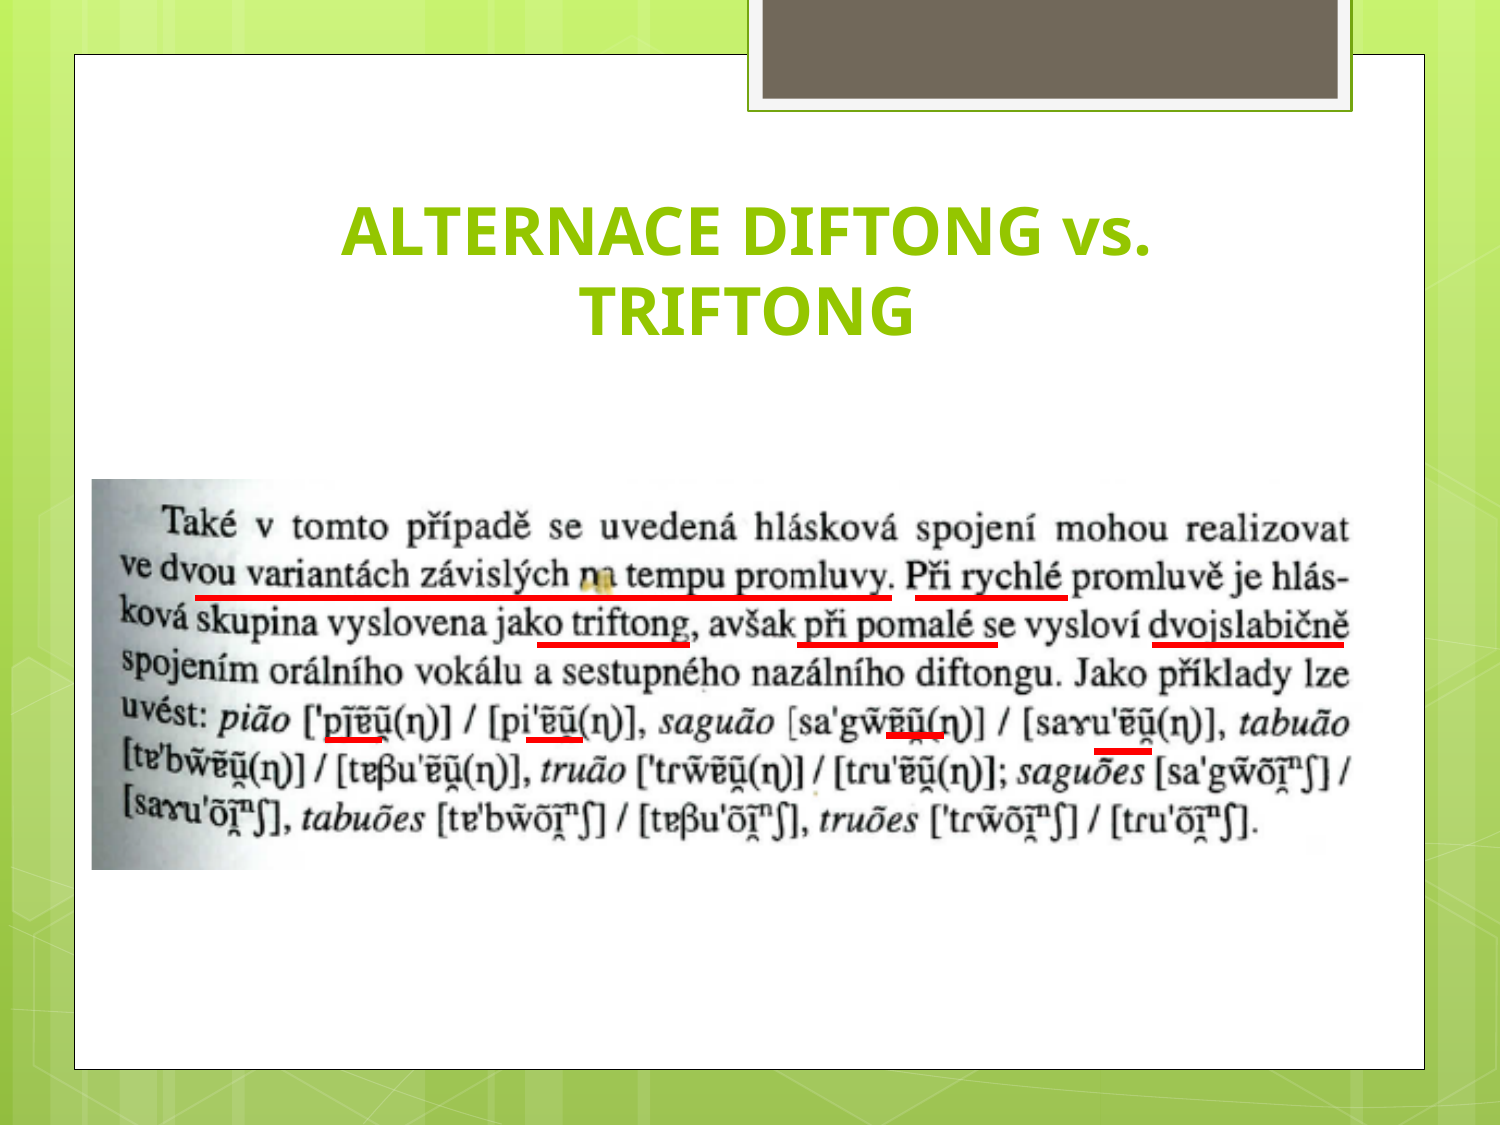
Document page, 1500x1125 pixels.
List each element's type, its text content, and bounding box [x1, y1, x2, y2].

title ALTERNACE DIFTONG vs. TRIFTONG [171, 168, 1324, 357]
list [91, 479, 1404, 870]
